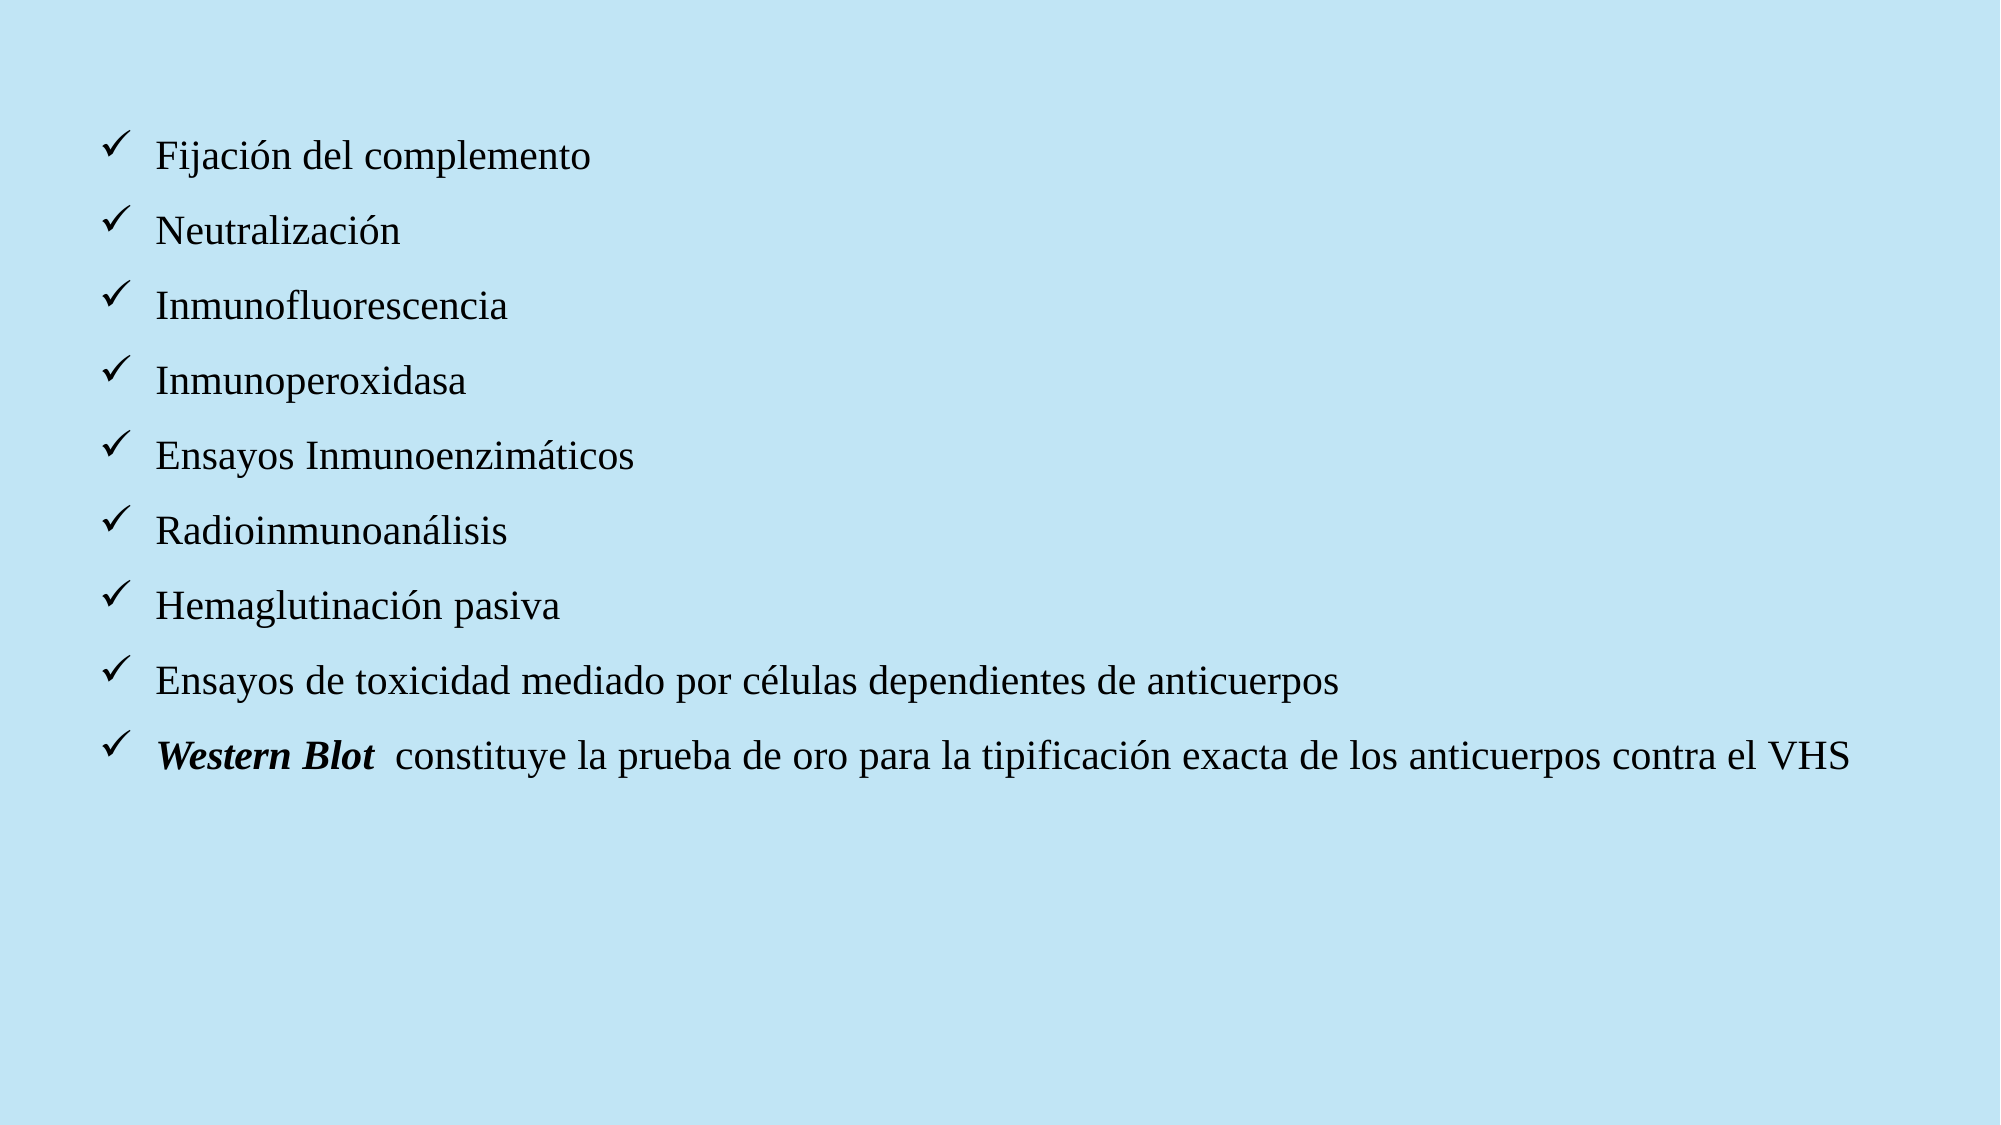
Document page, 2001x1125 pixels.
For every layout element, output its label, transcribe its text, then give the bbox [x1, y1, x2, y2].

text_box Fijación del complemento Neutralización Inmunofluorescencia Inmunoperoxidasa Ensayos Inmunoenzimáticos Radioinmunoanálisis Hemaglutinación pasiva Ensayos de toxicidad mediado por células dependientes de anticuerpos Western Blot constituye la prueba de oro para la tipificación exacta de los anticuerpos contra el VHS [84, 95, 1874, 785]
